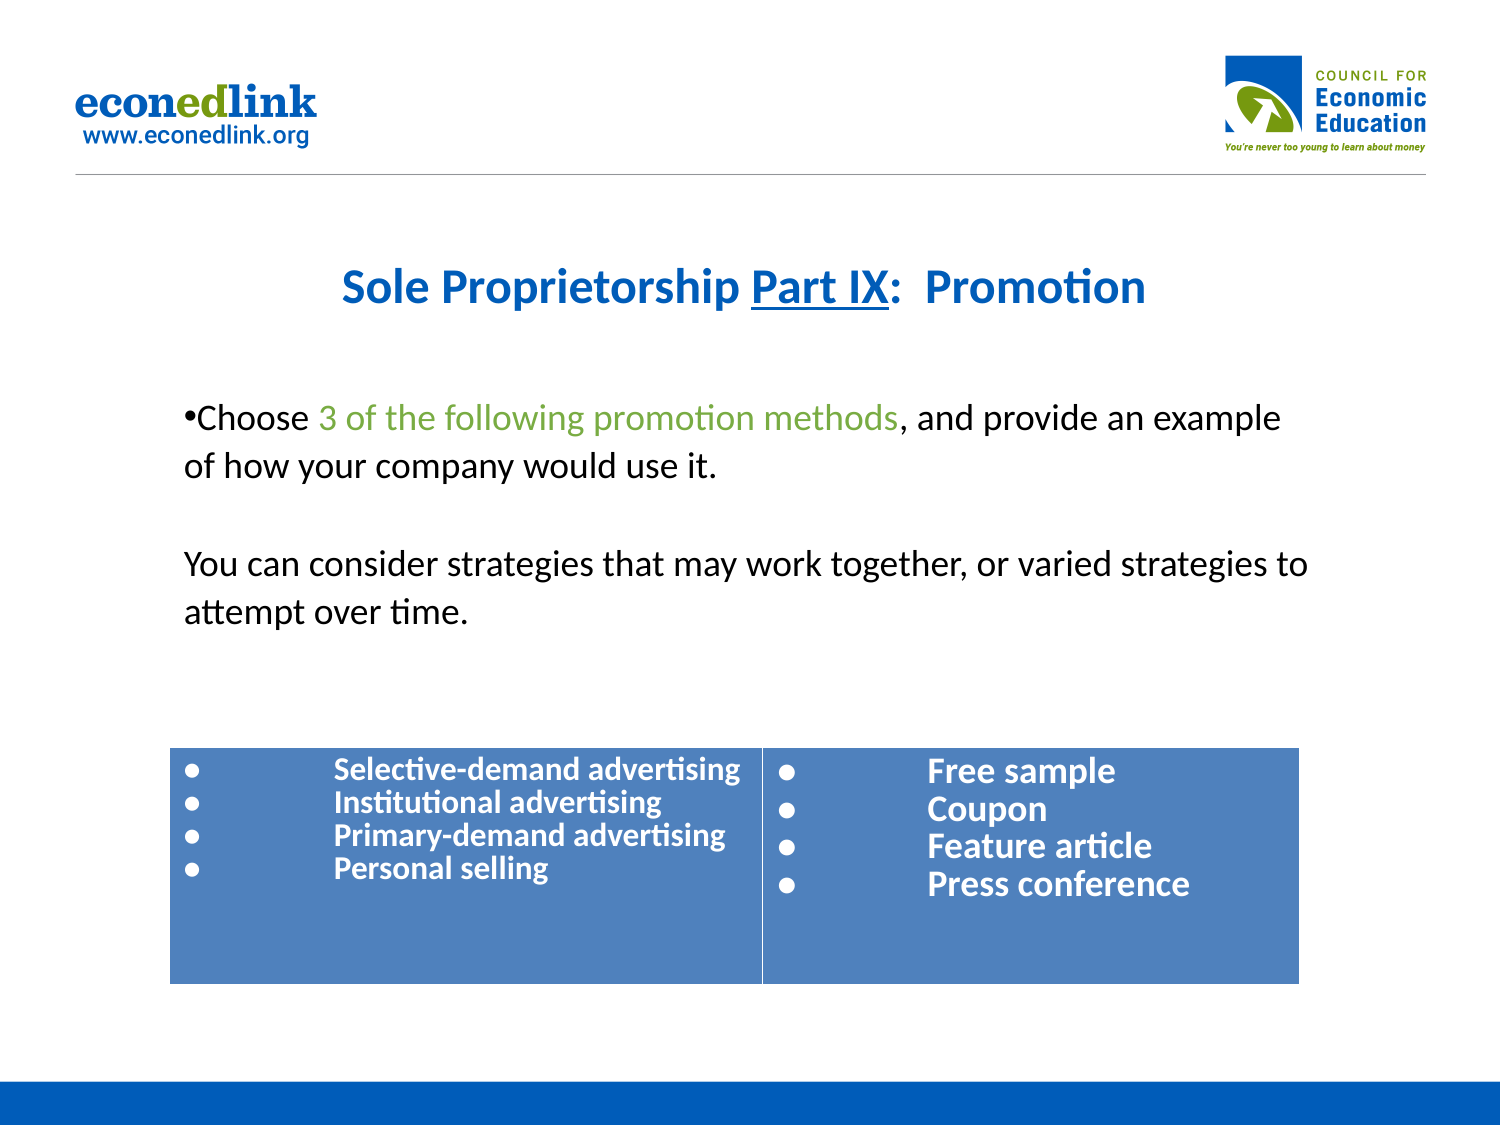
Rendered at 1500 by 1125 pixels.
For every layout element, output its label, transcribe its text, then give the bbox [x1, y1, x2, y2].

title Sole Proprietorship Part IX: Promotion [69, 187, 1420, 288]
list Choose 3 of the following promotion methods, and provide an example of how your company would use it. You can consider strategies that may work together, or varied strategies to attempt over time. [168, 288, 1332, 888]
table_header • Selective-demand advertising • Institutional advertising • Primary-demand advertising • Personal selling [170, 748, 762, 984]
table_header • Free sample • Coupon • Feature article • Press conference [763, 748, 1299, 984]
picture [0, 0, 1500, 1125]
